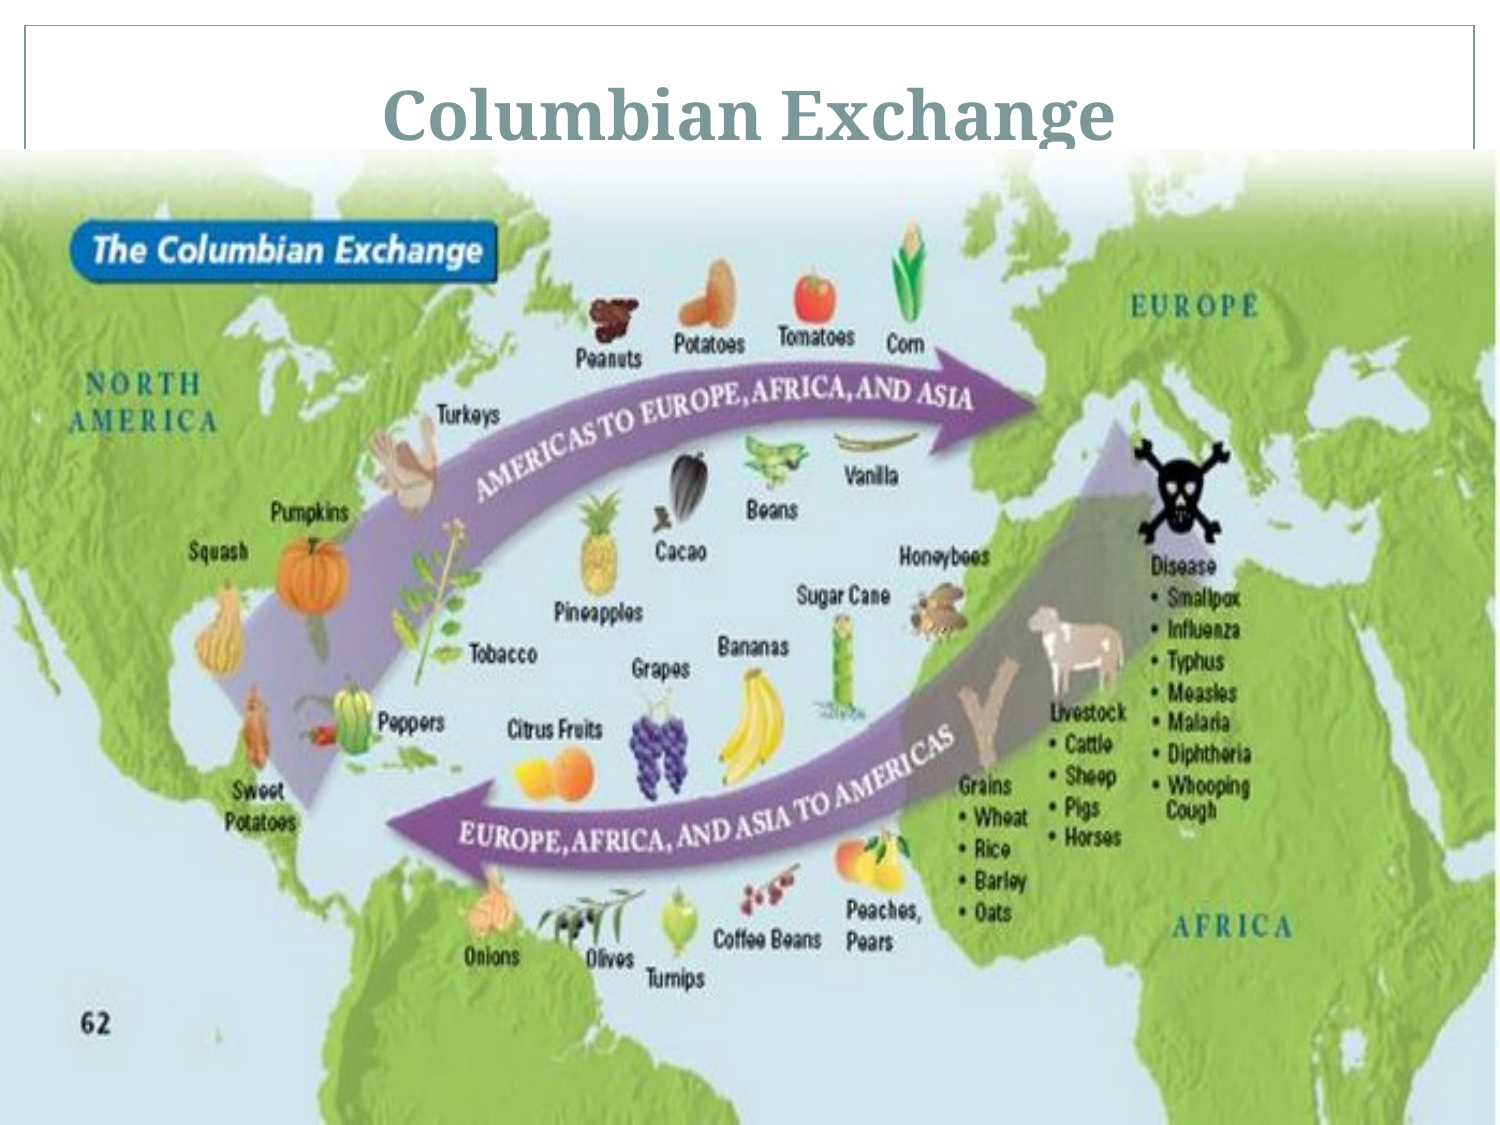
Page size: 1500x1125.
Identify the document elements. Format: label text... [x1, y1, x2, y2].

title Columbian Exchange [49, 37, 1450, 147]
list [0, 149, 1500, 1125]
